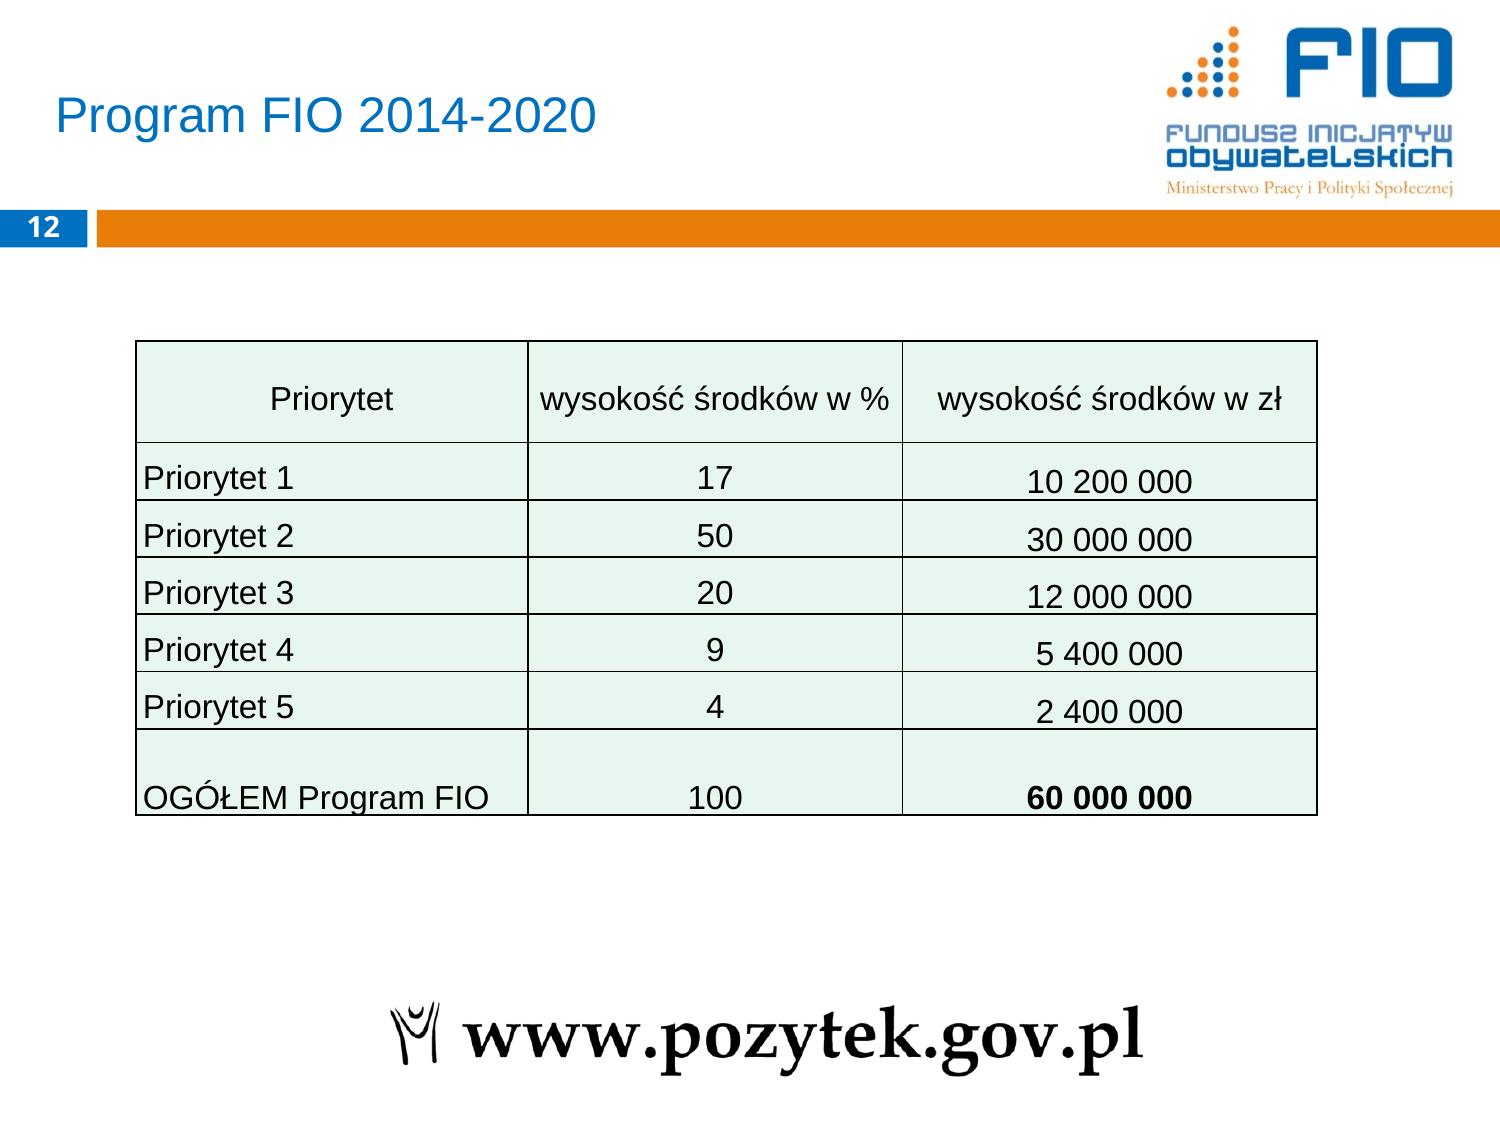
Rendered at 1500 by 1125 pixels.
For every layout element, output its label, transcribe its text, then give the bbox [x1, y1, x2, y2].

text_box [113, 339, 1464, 953]
text_box 12 [0, 202, 87, 254]
picture [371, 987, 1152, 1087]
table_cell 9 [529, 615, 902, 671]
table_cell 100 [529, 730, 902, 814]
table_cell Priorytet 2 [137, 501, 527, 556]
table_cell 4 [529, 672, 902, 728]
text_box Program FIO 2014-2020 [41, 30, 1144, 194]
table_cell Priorytet 4 [137, 615, 527, 671]
table_cell 12 000 000 [903, 558, 1316, 613]
table_cell 30 000 000 [903, 501, 1316, 556]
table_cell 60 000 000 [903, 730, 1316, 814]
table_cell Priorytet 3 [137, 558, 527, 613]
table_cell Priorytet 1 [137, 443, 527, 499]
table_cell 5 400 000 [903, 615, 1316, 671]
table_cell 17 [529, 443, 902, 499]
table_cell 10 200 000 [903, 443, 1316, 499]
table_cell OGÓŁEM Program FIO [137, 730, 527, 814]
table_header wysokość środków w zł [903, 342, 1316, 442]
table_cell 50 [529, 501, 902, 556]
table_header wysokość środków w % [529, 342, 902, 442]
table_cell 2 400 000 [903, 672, 1316, 728]
table_header Priorytet [137, 342, 527, 442]
table_cell 20 [529, 558, 902, 613]
table_cell Priorytet 5 [137, 672, 527, 728]
picture [1149, 16, 1468, 209]
